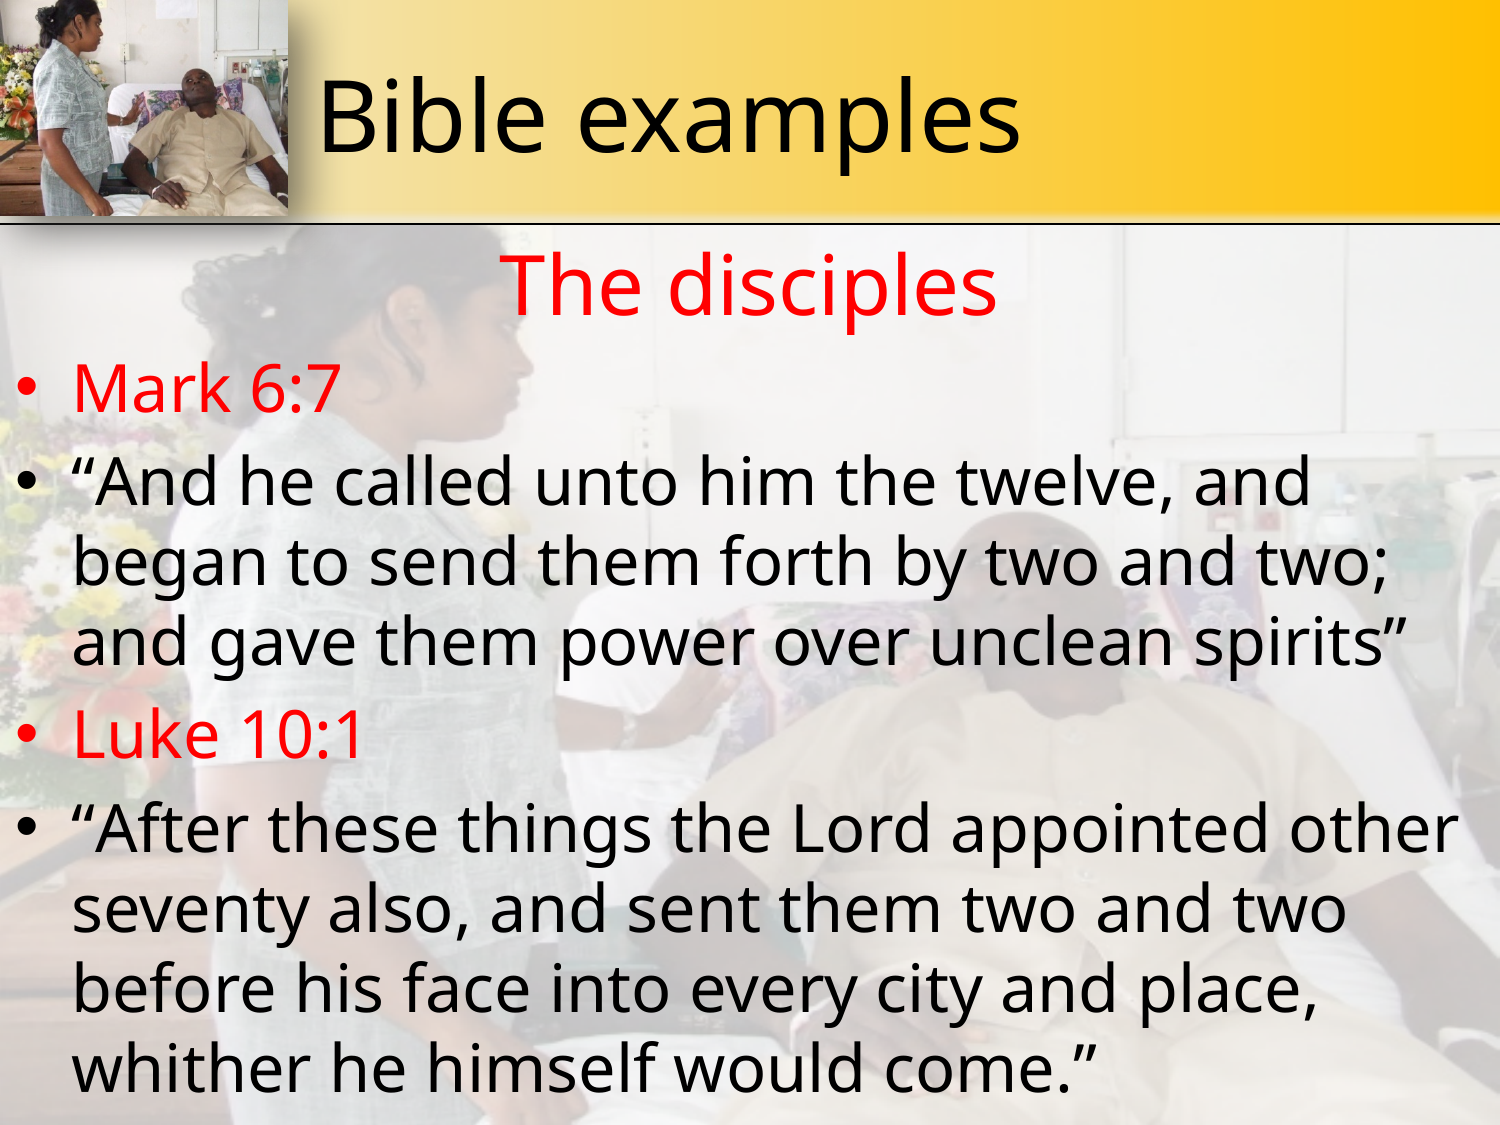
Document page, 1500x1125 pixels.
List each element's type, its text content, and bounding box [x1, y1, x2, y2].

picture [0, 0, 288, 216]
title Bible examples [299, 0, 1500, 224]
list The disciples Mark 6:7 “And he called unto him the twelve, and began to send them forth by two and two; and gave them power over unclean spirits” Luke 10:1 “After these things the Lord appointed other seventy also, and sent them two and two before his face into every city and place, whither he himself would come.” [0, 224, 1500, 1125]
